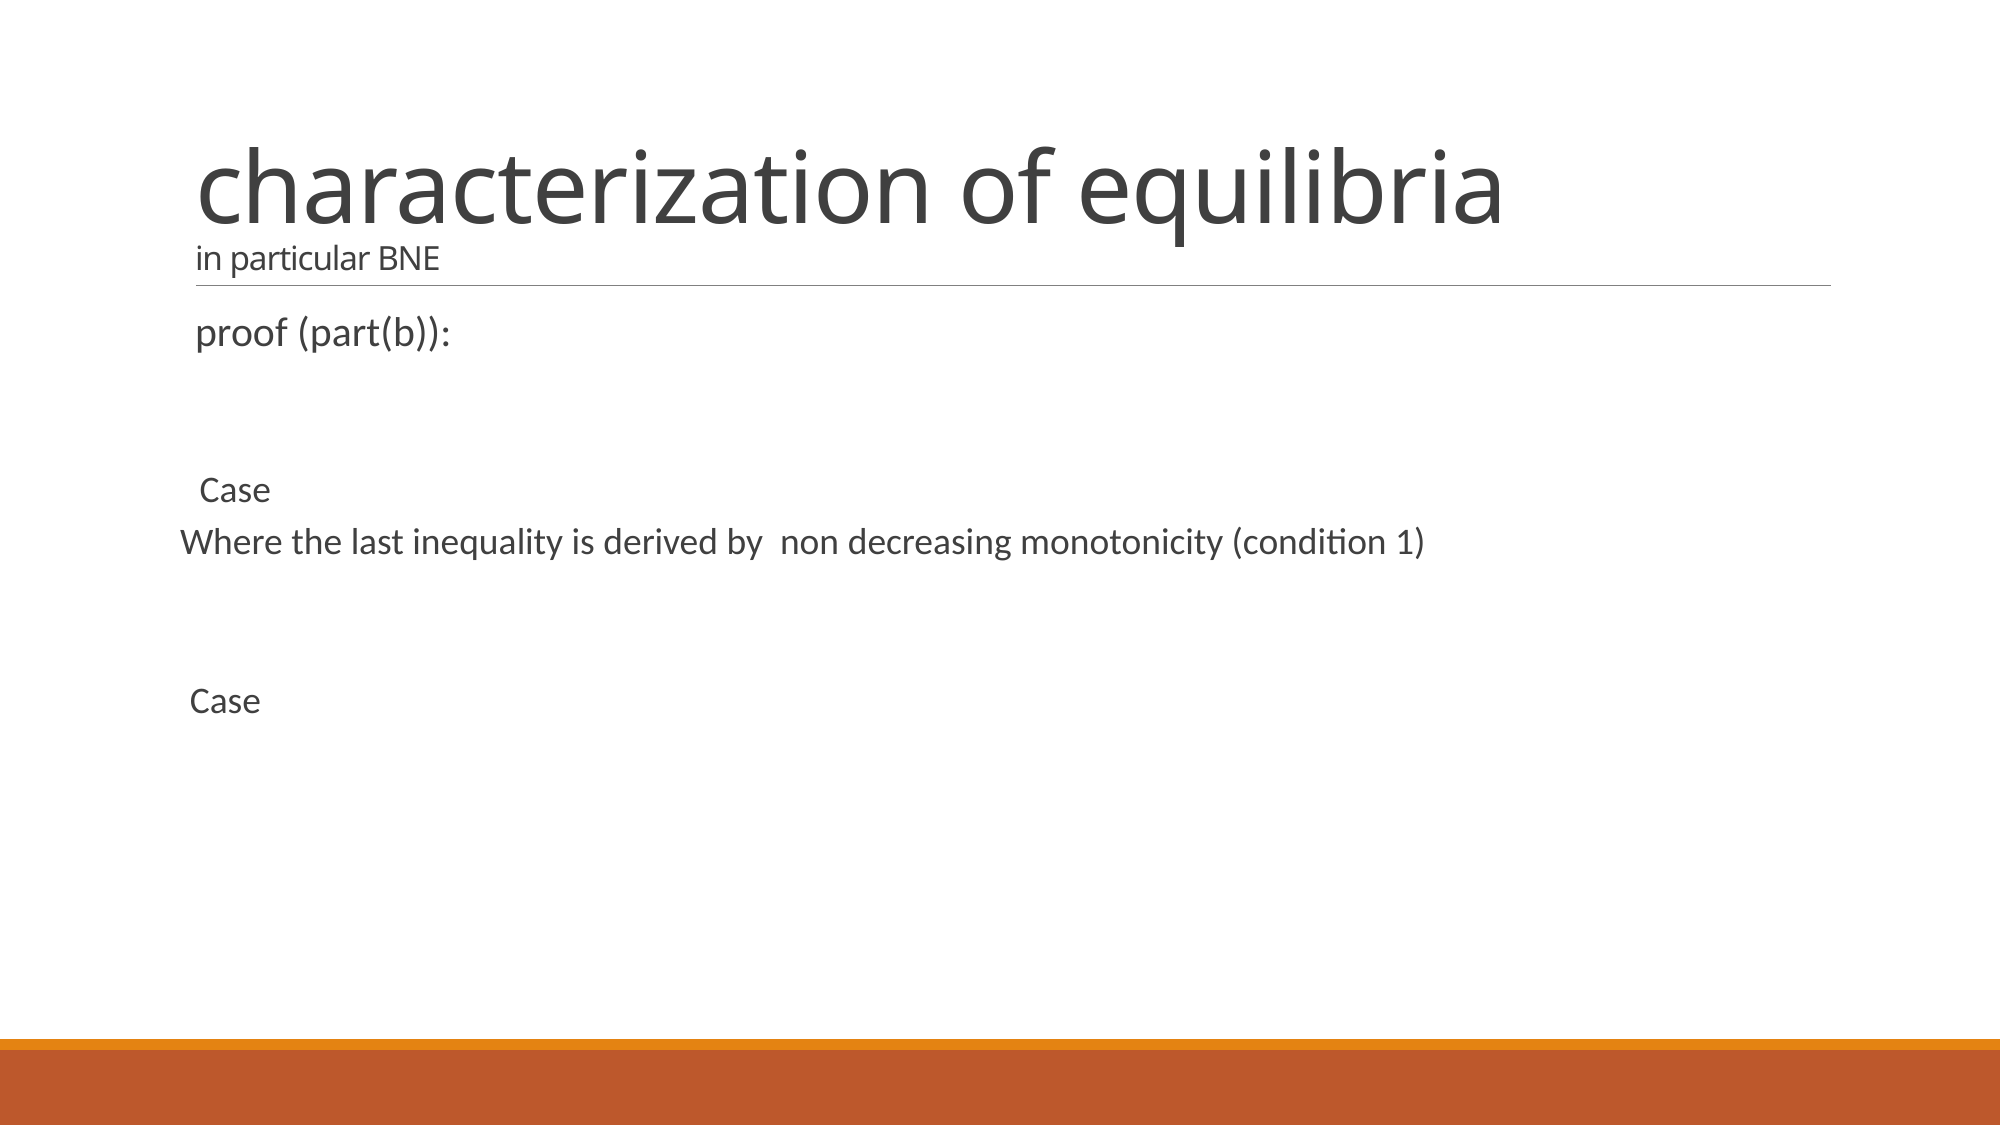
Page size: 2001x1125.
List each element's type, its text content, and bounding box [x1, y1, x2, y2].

title characterization of equilibria in particular BNE [180, 47, 1830, 285]
